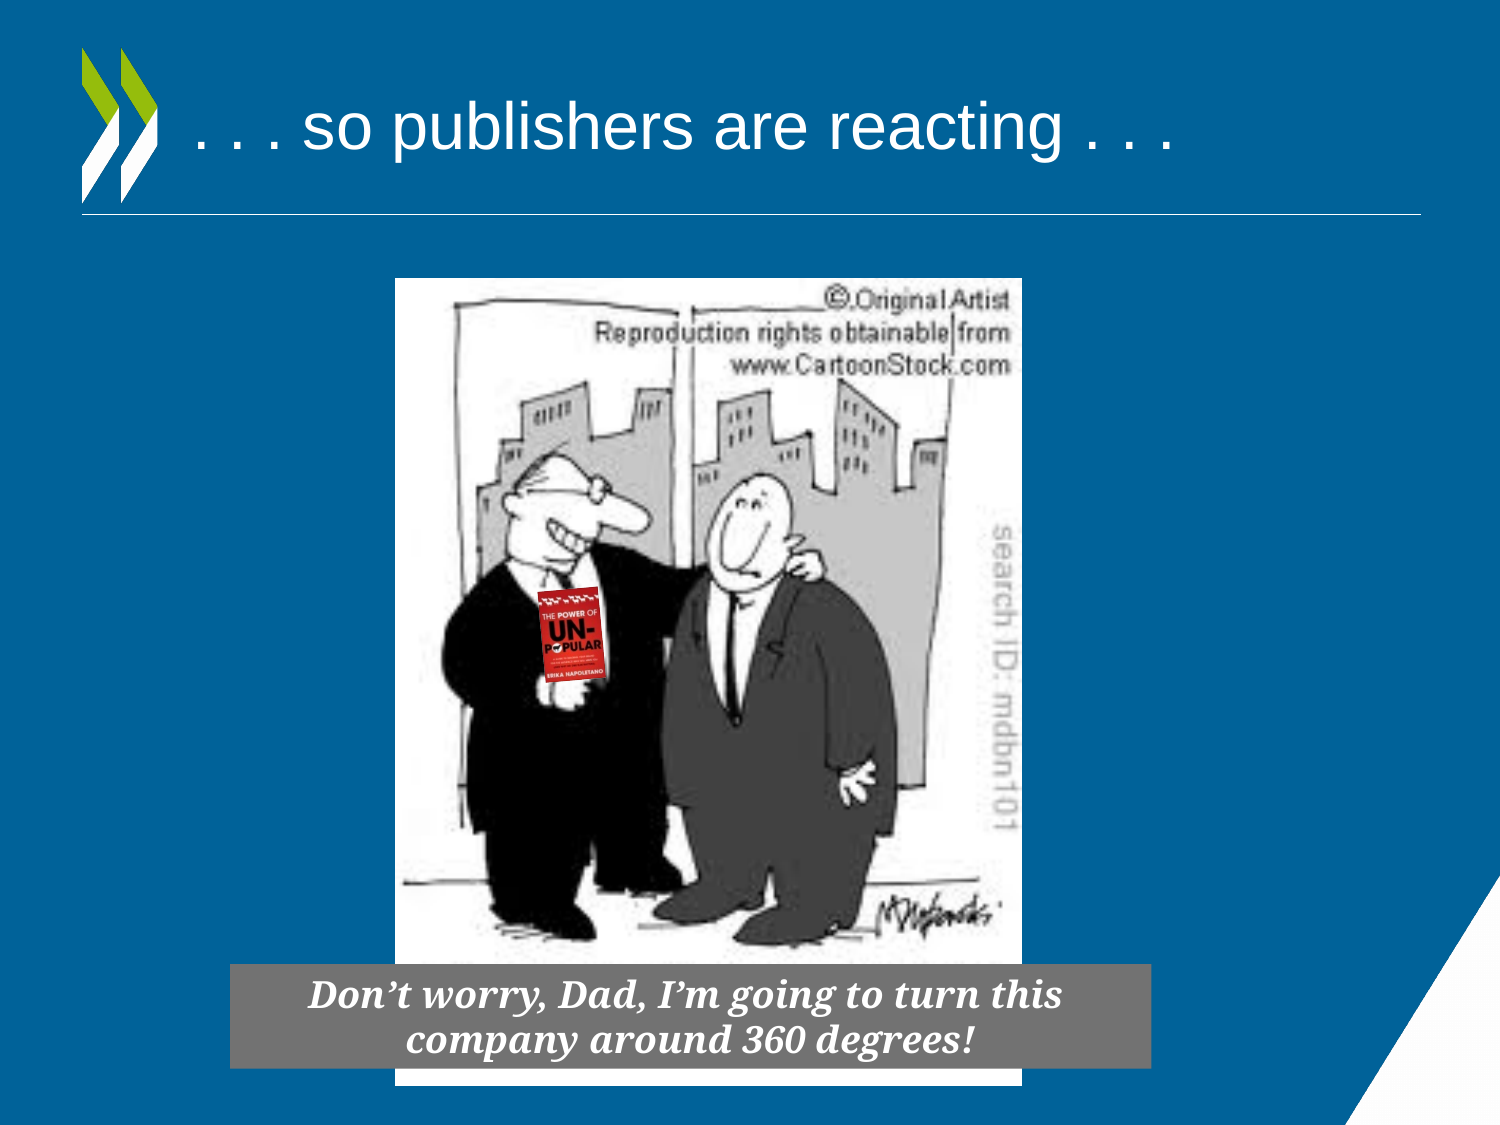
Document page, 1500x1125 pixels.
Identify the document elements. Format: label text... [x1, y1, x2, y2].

title . . . so publishers are reacting . . . [177, 38, 1394, 207]
picture [395, 278, 1022, 1086]
text_box Don’t worry, Dad, I’m going to turn this company around 360 degrees! [1026, 964, 1152, 1069]
text_box Don’t worry, Dad, I’m going to turn this company around 360 degrees! [230, 964, 390, 1069]
